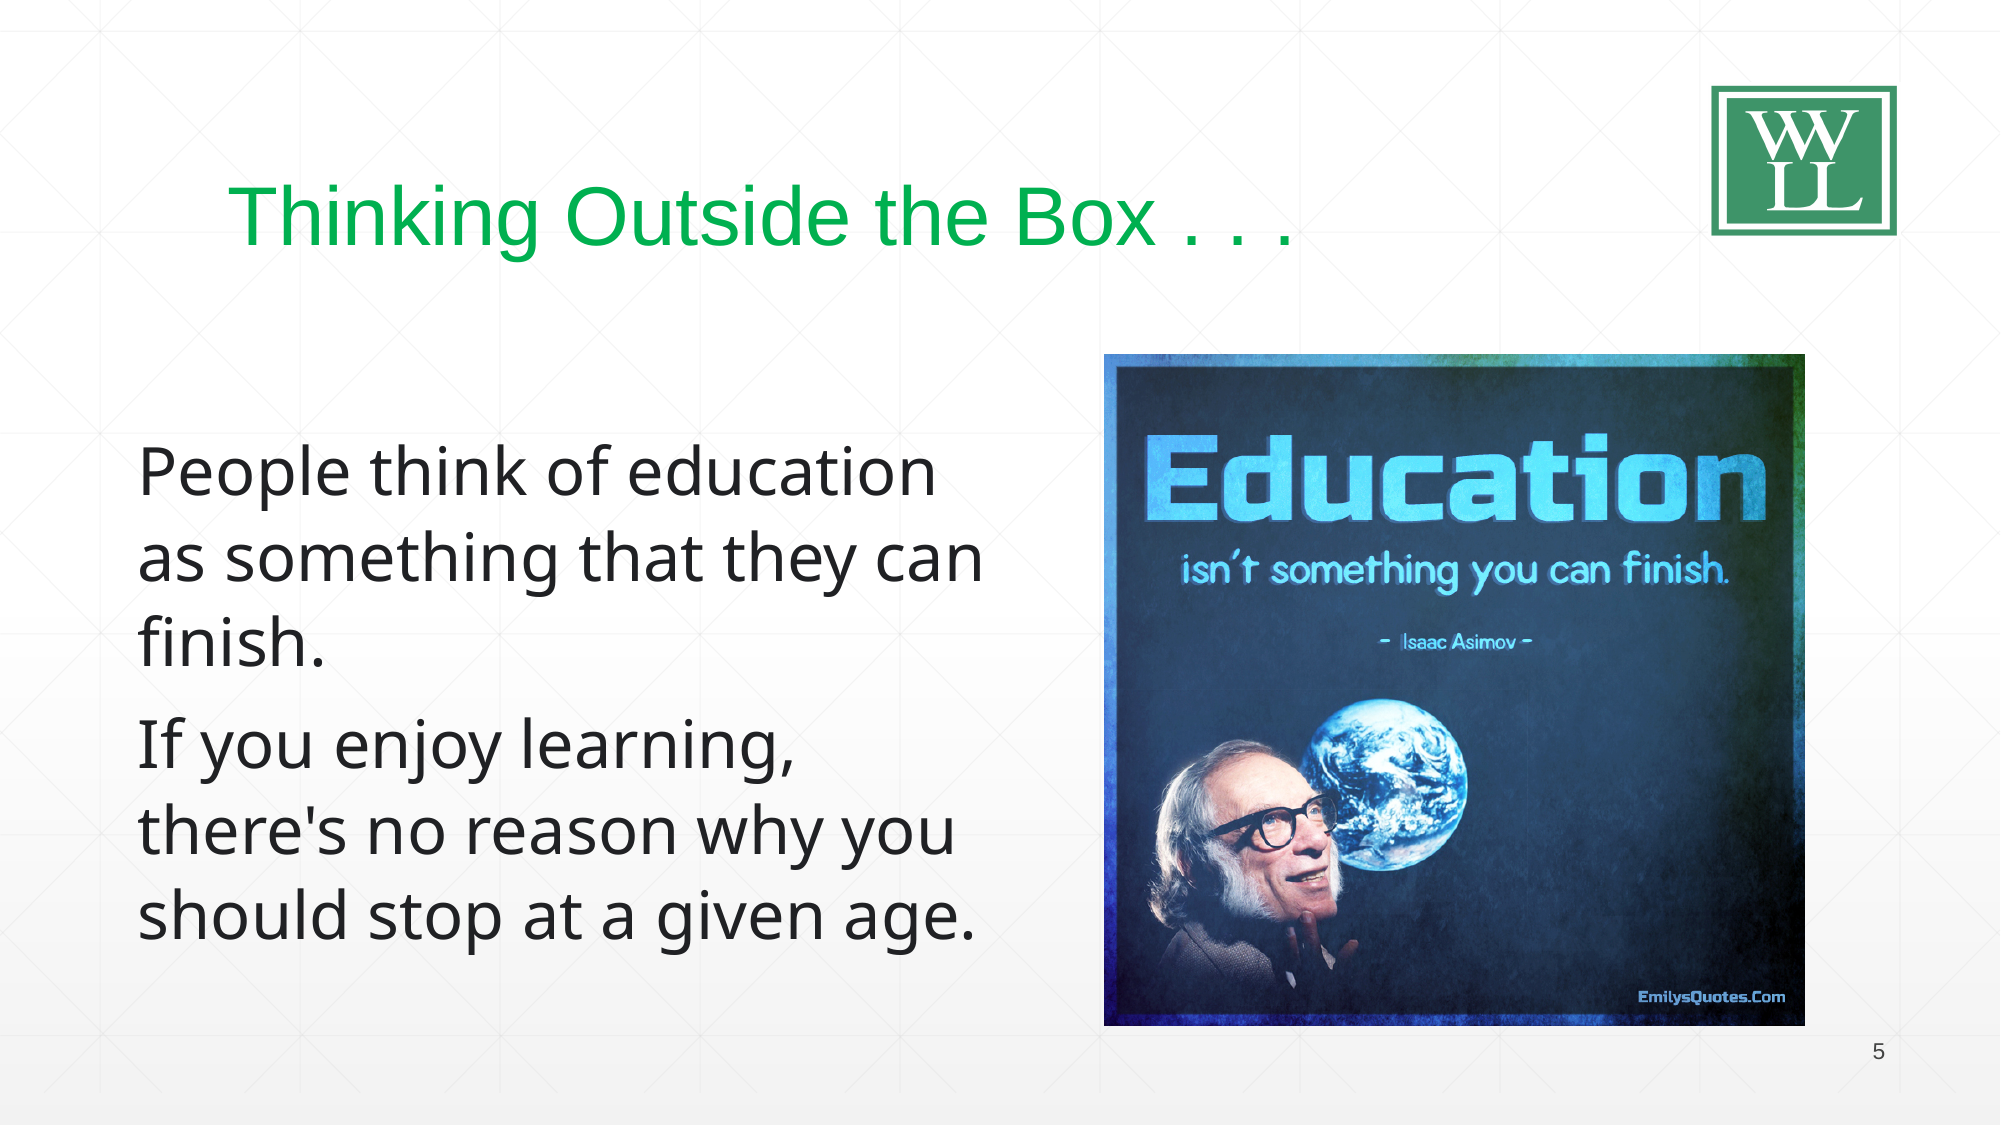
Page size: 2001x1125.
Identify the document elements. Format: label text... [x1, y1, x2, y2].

text_box People think of education as something that they can finish. If you enjoy learning, there's no reason why you should stop at a given age. [122, 415, 1021, 961]
picture [1104, 354, 1805, 1027]
slide_number 5 [1749, 1031, 1901, 1069]
title Thinking Outside the Box . . . [212, 82, 1788, 271]
picture [1788, 82, 1901, 239]
